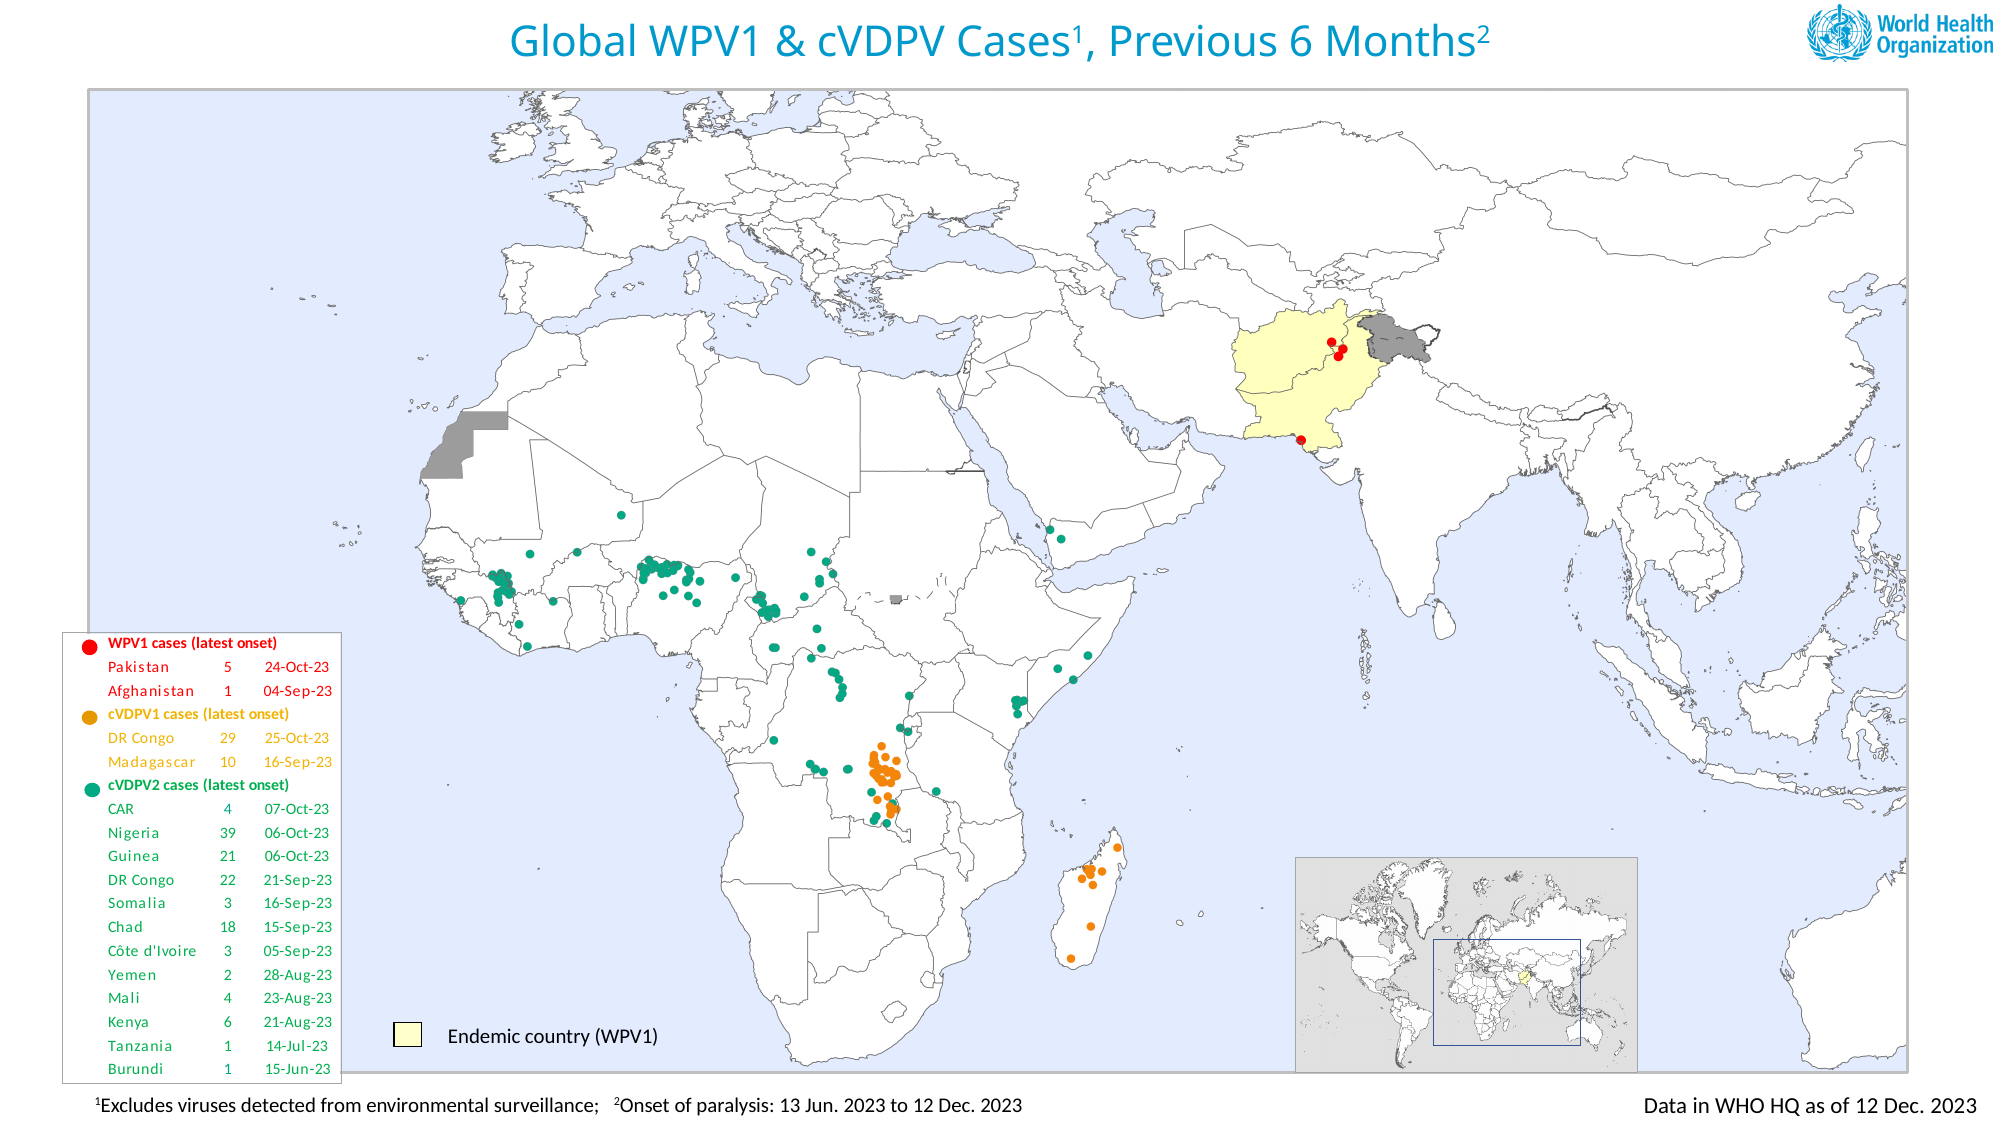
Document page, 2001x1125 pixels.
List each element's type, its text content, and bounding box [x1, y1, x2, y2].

picture [1807, 40, 1833, 62]
picture [61, 89, 1908, 1085]
title Global WPV1 & cVDPV Cases1, Previous 6 Months2 [0, 6, 2000, 73]
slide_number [1600, 1083, 1993, 1125]
text_box 1Excludes viruses detected from environmental surveillance; 2Onset of paralysis: 13 Jun. 2023 to 12 Dec. 2023 [79, 1083, 1112, 1124]
picture [1807, 4, 1993, 62]
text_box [1295, 857, 1638, 1073]
